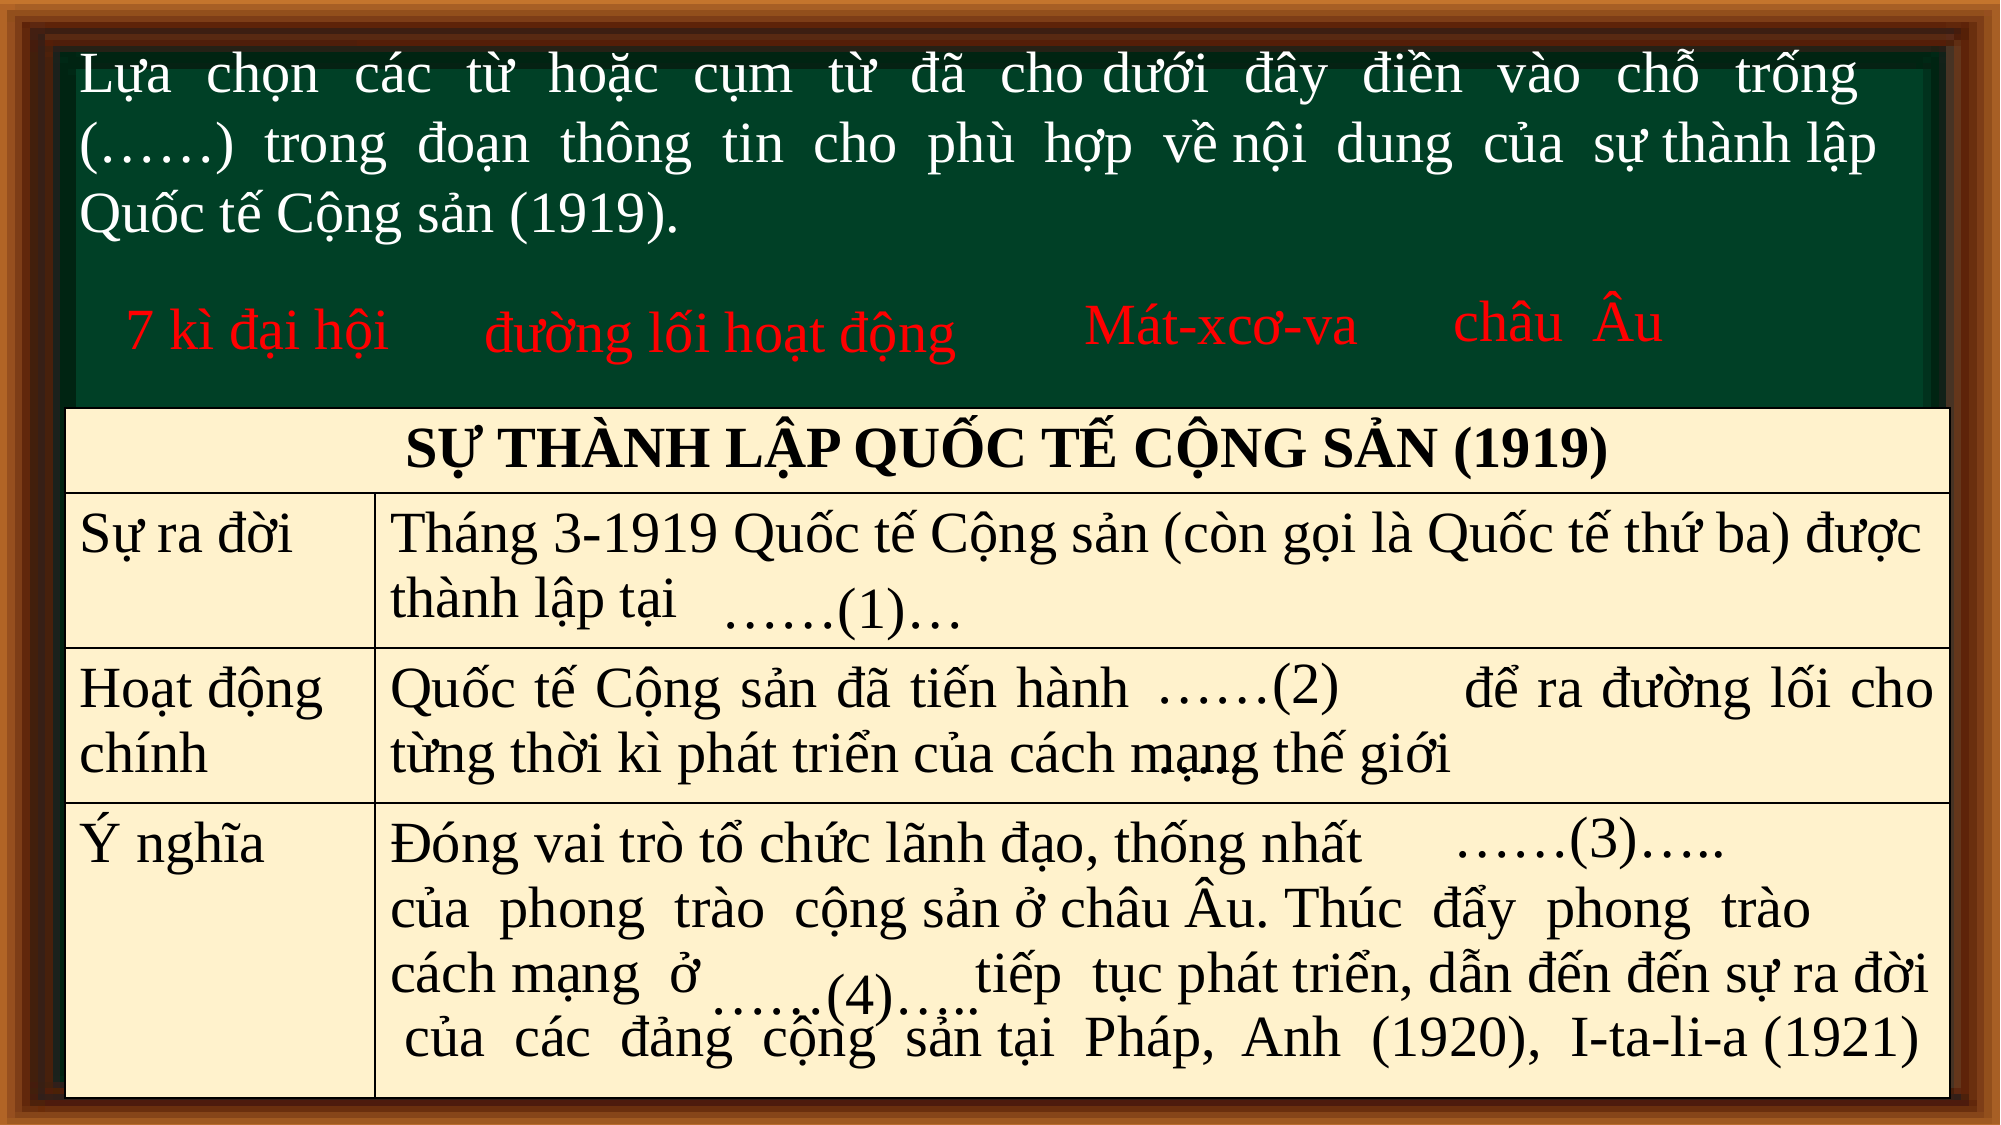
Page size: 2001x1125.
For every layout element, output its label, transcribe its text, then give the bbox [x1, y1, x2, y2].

text_box ……(4)….. [694, 948, 1150, 1034]
text_box Mát-xcơ-va [1069, 278, 1382, 364]
table_header SỰ THÀNH LẬP QUỐC TẾ CỘNG SẢN (1919) [66, 409, 1949, 492]
table_cell Hoạt động chính [66, 649, 374, 802]
table_cell Tháng 3-1919 Quốc tế Cộng sản (còn gọi là Quốc tế thứ ba) được thành lập tại [376, 494, 1949, 647]
text_box 7 kì đại hội [110, 284, 545, 369]
text_box Lựa chọn các từ hoặc cụm từ đã cho dưới đây điền vào chỗ trống (……) trong đoạn thông tin cho phù hợp về nội dung của sự thành lập Quốc tế Cộng sản (1919). [64, 26, 1894, 252]
text_box ……(2)….. [1140, 637, 1439, 793]
table_cell Đóng vai trò tổ chức lãnh đạo, thống nhất của phong trào cộng sản ở châu Âu. Thúc đẩy phong trào cách mạng ở tiếp tục phát triển, dẫn đến đến sự ra đời của các đảng cộng sản tại Pháp, Anh (1920), I-ta-li-a (1921) [376, 804, 1949, 1097]
table_cell Ý nghĩa [66, 804, 374, 1097]
text_box đường lối hoạt động [469, 286, 1070, 372]
text_box ……(3)….. [1438, 791, 1894, 877]
text_box châu Âu [1438, 275, 1751, 361]
table_cell Quốc tế Cộng sản đã tiến hành để ra đường lối cho từng thời kì phát triển của cách mạng thế giới [1439, 649, 1949, 802]
picture [0, 0, 2000, 1125]
table_cell Quốc tế Cộng sản đã tiến hành để ra đường lối cho từng thời kì phát triển của cách mạng thế giới [376, 649, 1438, 802]
text_box ……(1)… [706, 562, 1012, 648]
table_cell Sự ra đời [66, 494, 374, 647]
